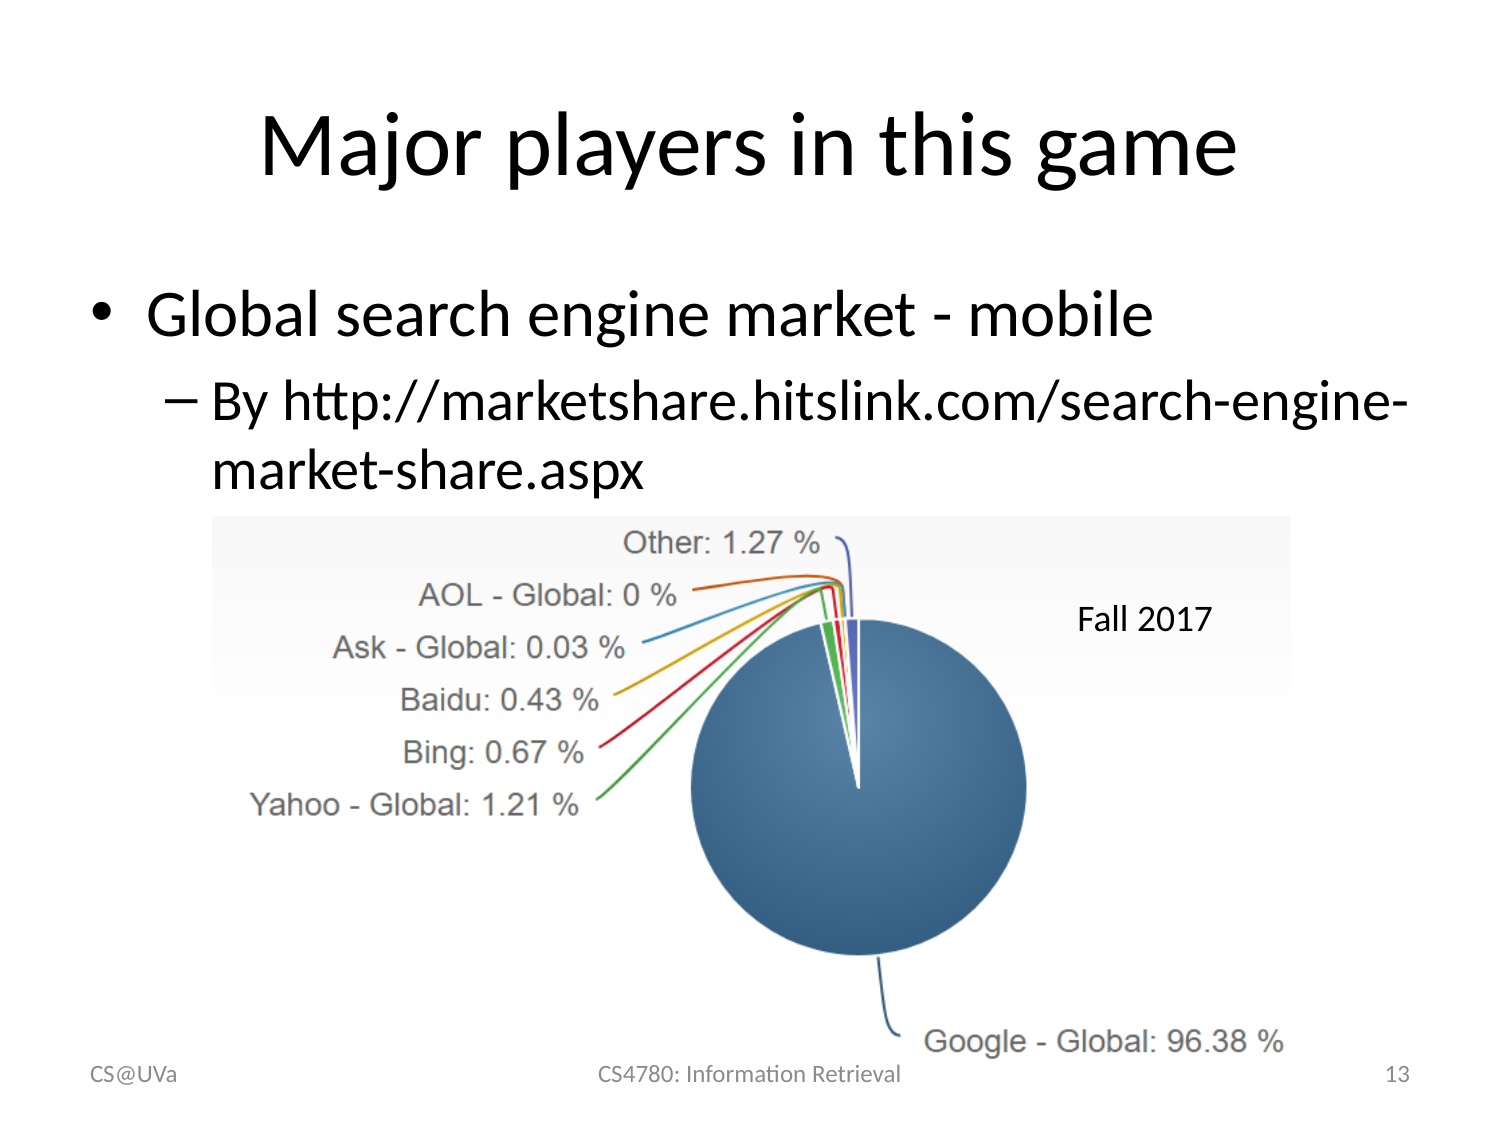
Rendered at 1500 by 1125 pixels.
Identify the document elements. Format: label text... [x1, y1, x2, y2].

title Major players in this game [75, 45, 1425, 233]
slide_number 13 [1074, 1042, 1425, 1103]
footer CS4780: Information Retrieval [512, 1072, 988, 1103]
list Global search engine market - mobile By http://marketshare.hitslink.com/search-engine-market-share.aspx [75, 262, 1425, 1005]
slide_number CS@UVa [75, 1042, 425, 1103]
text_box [212, 516, 1363, 1063]
